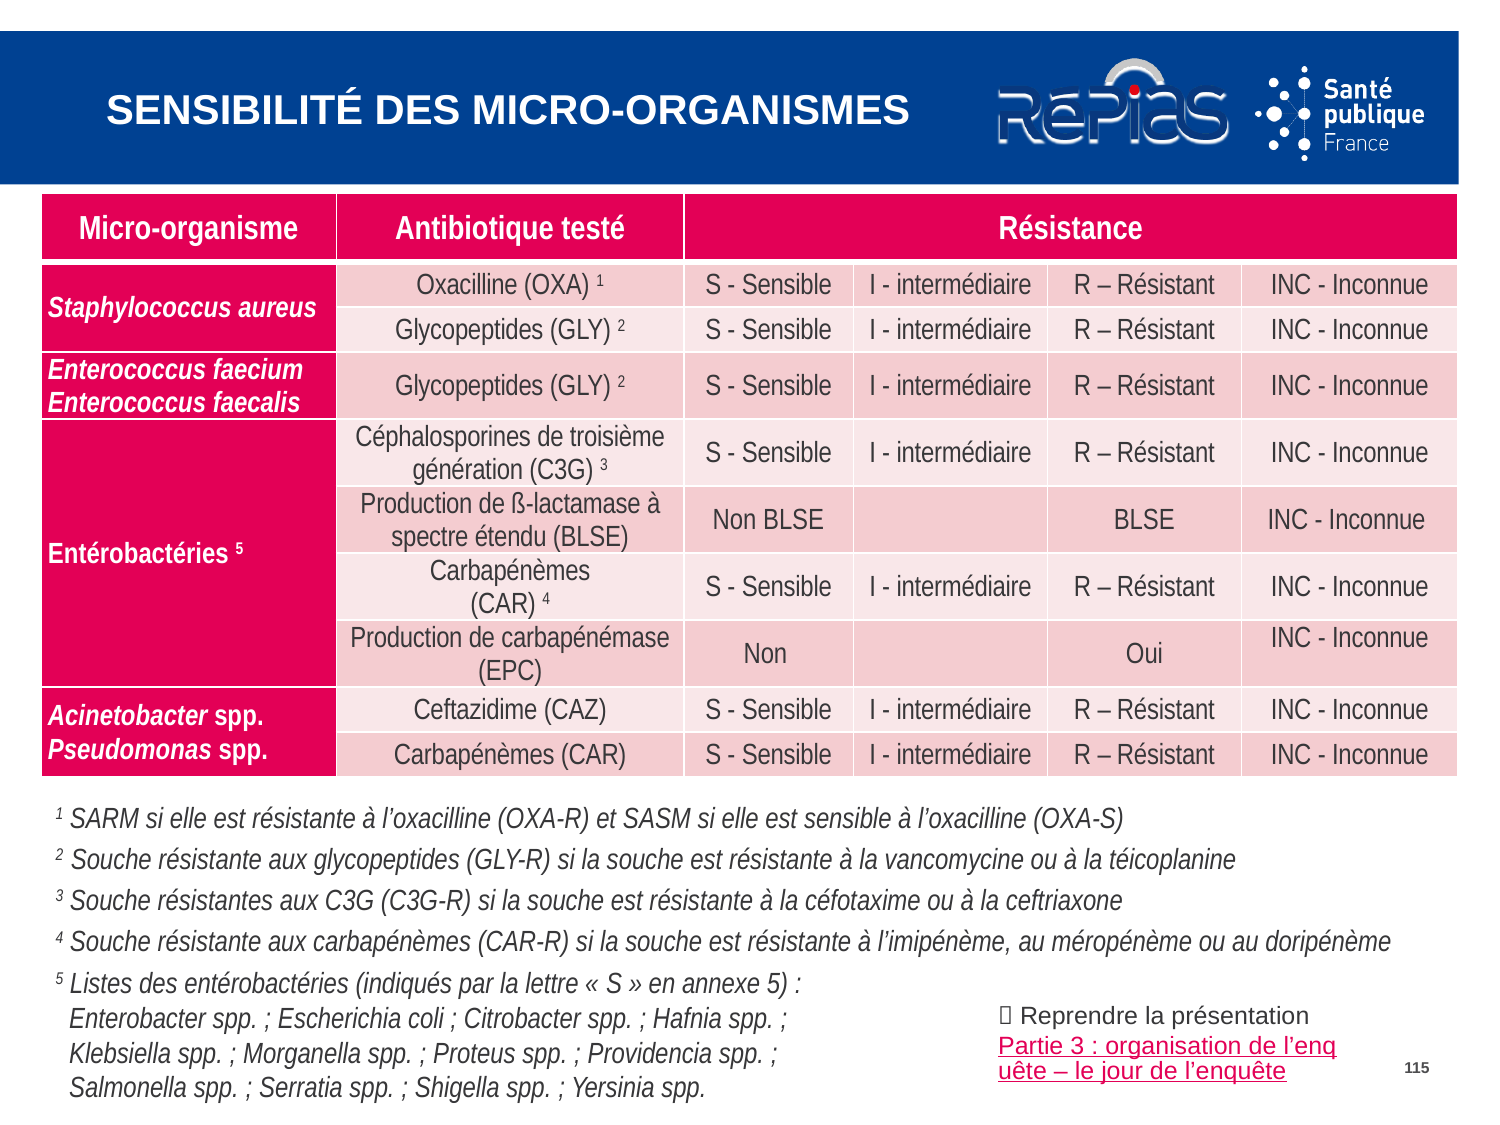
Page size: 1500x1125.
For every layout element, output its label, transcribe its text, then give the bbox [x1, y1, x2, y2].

picture [997, 58, 1228, 140]
table_cell INC - Inconnue [1242, 308, 1457, 351]
table_cell INC - Inconnue [1242, 621, 1457, 686]
table_cell Acinetobacter spp. Pseudomonas spp. [42, 688, 336, 776]
table_cell R – Résistant [1048, 554, 1241, 619]
table_cell Oxacilline (OXA) 1 [337, 265, 683, 306]
picture [1255, 66, 1424, 161]
table_cell Production de carbapénémase (EPC) [337, 621, 683, 686]
table_cell R – Résistant [1048, 353, 1241, 418]
table_header Micro-organisme [42, 194, 336, 259]
table_cell [854, 487, 1047, 552]
table_cell INC - Inconnue [1242, 487, 1457, 552]
table_cell R – Résistant [1048, 265, 1241, 306]
table_cell Ceftazidime (CAZ) [337, 688, 683, 731]
table_cell Glycopeptides (GLY) 2 [337, 308, 683, 351]
table_cell S - Sensible [685, 688, 853, 731]
table_cell I - intermédiaire [854, 353, 1047, 418]
table_cell I - intermédiaire [854, 265, 1047, 306]
table_cell I - intermédiaire [854, 688, 1047, 731]
table_cell S - Sensible [685, 554, 853, 619]
table_cell S - Sensible [685, 733, 853, 776]
table_cell R – Résistant [1048, 733, 1241, 776]
text_box 1 SARM si elle est résistante à l’oxacilline (OXA-R) et SASM si elle est sensible à l’oxacilline (OXA-S) 2 Souche résistante aux glycopeptides (GLY-R) si la souche est résistante à la vancomycine ou à la téicoplanine 3 Souche résistantes aux C3G (C3G-R) si la souche est résistante à la céfotaxime ou à la ceftriaxone 4 Souche résistante aux carbapénèmes (CAR-R) si la souche est résistante à l’imipénème, au méropénème ou au doripénème 5 Listes des entérobactéries (indiqués par la lettre « S » en annexe 5) : Enterobacter spp. ; Escherichia coli ; Citrobacter spp. ; Hafnia spp. ; Klebsiella spp. ; Morganella spp. ; Proteus spp. ; Providencia spp. ; Salmonella spp. ; Serratia spp. ; Shigella spp. ; Yersinia spp. [40, 791, 1459, 1112]
table_cell Staphylococcus aureus [42, 265, 336, 351]
table_cell R – Résistant [1048, 688, 1241, 731]
table_cell INC - Inconnue [1242, 420, 1457, 485]
table_cell S - Sensible [685, 353, 853, 418]
text_box  Reprendre la présentation Partie 3 : organisation de l’enquête – le jour de l’enquête [986, 987, 1353, 1072]
table_cell Non [685, 621, 853, 686]
table_cell I - intermédiaire [854, 308, 1047, 351]
table_cell Production de ß-lactamase à spectre étendu (BLSE) [337, 487, 683, 552]
table_cell INC - Inconnue [1242, 265, 1457, 306]
table_cell [854, 621, 1047, 686]
table_cell Carbapénèmes (CAR) 4 [337, 554, 683, 619]
table_cell R – Résistant [1048, 308, 1241, 351]
table_cell I - intermédiaire [854, 420, 1047, 485]
table_cell Glycopeptides (GLY) 2 [337, 353, 683, 418]
table_cell Entérobactéries 5 [42, 420, 336, 686]
table_cell BLSE [1048, 487, 1241, 552]
table_cell S - Sensible [685, 308, 853, 351]
table_cell Non BLSE [685, 487, 853, 552]
table_cell S - Sensible [685, 420, 853, 485]
table_cell Oui [1048, 621, 1241, 686]
table_cell Carbapénèmes (CAR) [337, 733, 683, 776]
table_cell Céphalosporines de troisième génération (C3G) 3 [337, 420, 683, 485]
table_cell I - intermédiaire [854, 733, 1047, 776]
title Sensibilité des micro-organismes [100, 30, 1211, 185]
table_header Résistance [685, 194, 1457, 259]
table_cell INC - Inconnue [1242, 353, 1457, 418]
table_cell I - intermédiaire [854, 554, 1047, 619]
table_cell INC - Inconnue [1242, 688, 1457, 731]
table_cell Enterococcus faecium Enterococcus faecalis [42, 353, 336, 418]
table_cell S - Sensible [685, 265, 853, 306]
table_cell R – Résistant [1048, 420, 1241, 485]
table_cell INC - Inconnue [1242, 554, 1457, 619]
table_cell INC - Inconnue [1242, 733, 1457, 776]
table_header Antibiotique testé [337, 194, 683, 259]
